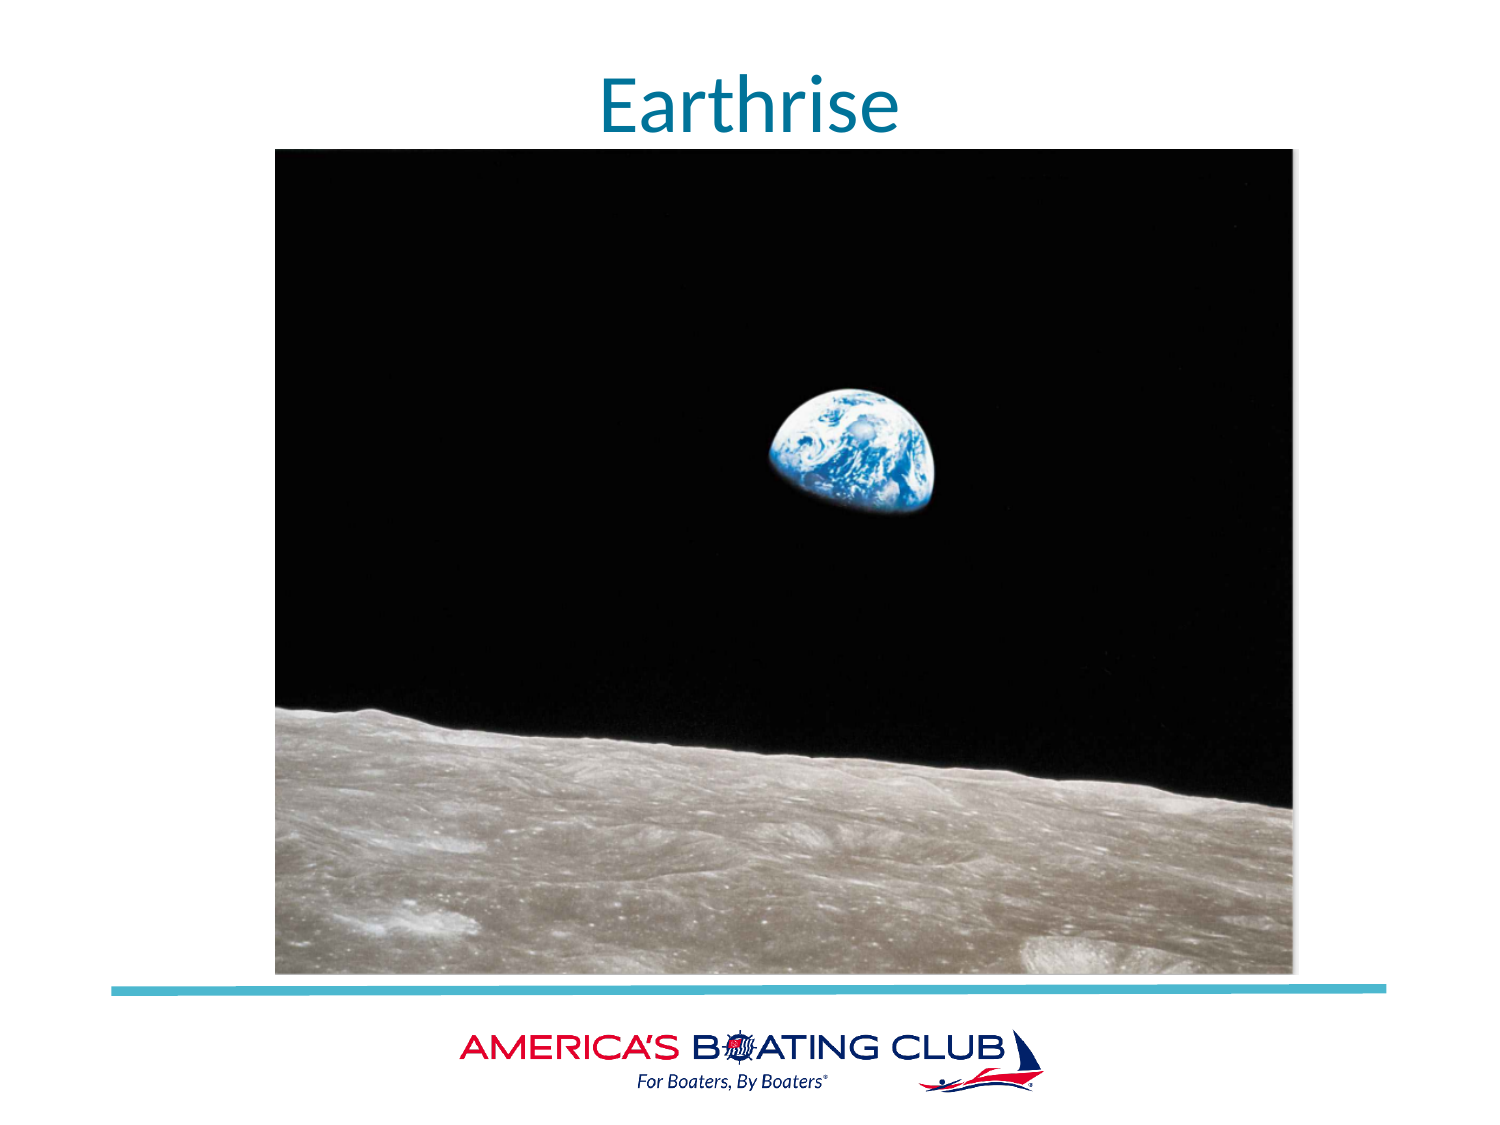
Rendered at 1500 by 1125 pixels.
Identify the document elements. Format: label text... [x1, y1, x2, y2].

picture [435, 1011, 1065, 1116]
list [274, 149, 1300, 976]
title Earthrise [112, 29, 1388, 168]
